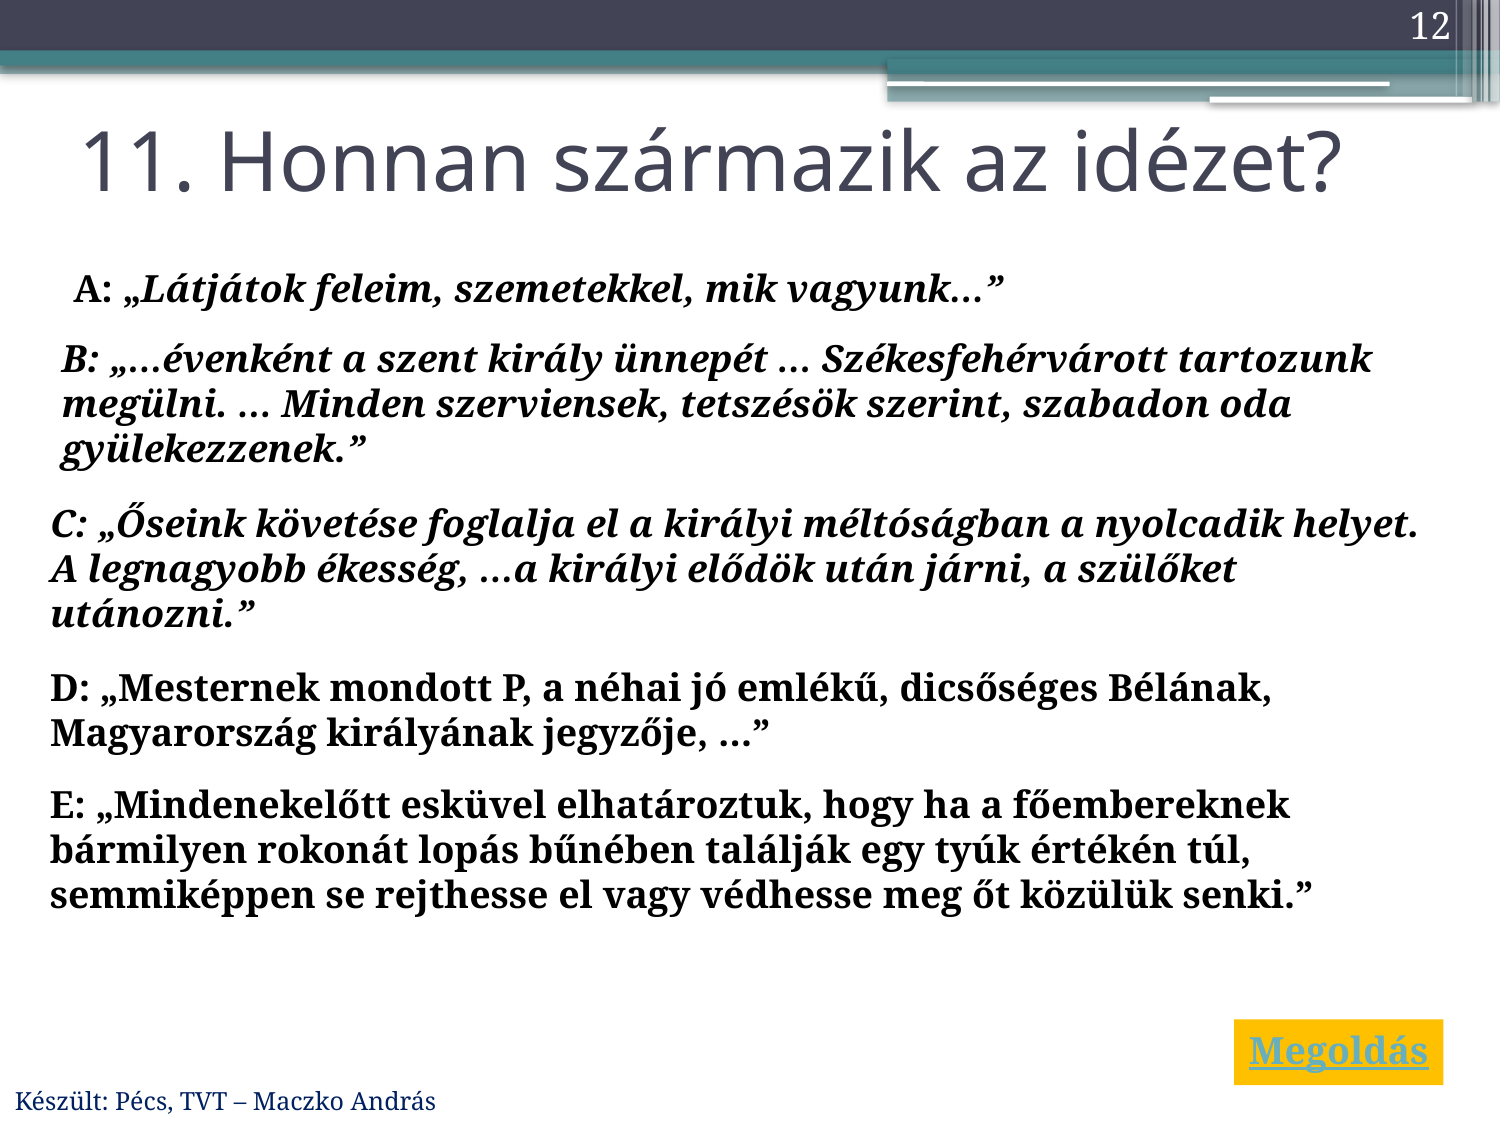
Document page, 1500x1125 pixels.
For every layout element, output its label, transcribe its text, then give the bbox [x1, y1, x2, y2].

text_box B: „…évenként a szent király ünnepét … Székesfehérvárott tartozunk megülni. … Minden szerviensek, tetszésök szerint, szabadon oda gyülekezzenek.” [46, 328, 1418, 478]
text_box C: „Őseink követése foglalja el a királyi méltóságban a nyolcadik helyet. A legnagyobb ékesség, …a királyi elődök után járni, a szülőket utánozni.” [35, 492, 1454, 642]
text_box D: „Mesternek mondott P, a néhai jó emlékű, dicsőséges Bélának, Magyarország királyának jegyzője, …” [35, 656, 1442, 761]
text_box E: „Mindenekelőtt esküvel elhatároztuk, hogy ha a főembereknek bármilyen rokonát lopás bűnében találják egy tyúk értékén túl, semmiképpen se rejthesse el vagy védhesse meg őt közülük senki.” [35, 773, 1477, 924]
text_box Megoldás [1234, 1019, 1444, 1086]
text_box Készült: Pécs, TVT – Maczko András [0, 1078, 786, 1123]
title 11. Honnan származik az idézet? [46, 70, 1397, 246]
slide_number 12 [1341, 0, 1466, 61]
text_box A: „Látjátok feleim, szemetekkel, mik vagyunk…” [58, 257, 1430, 318]
